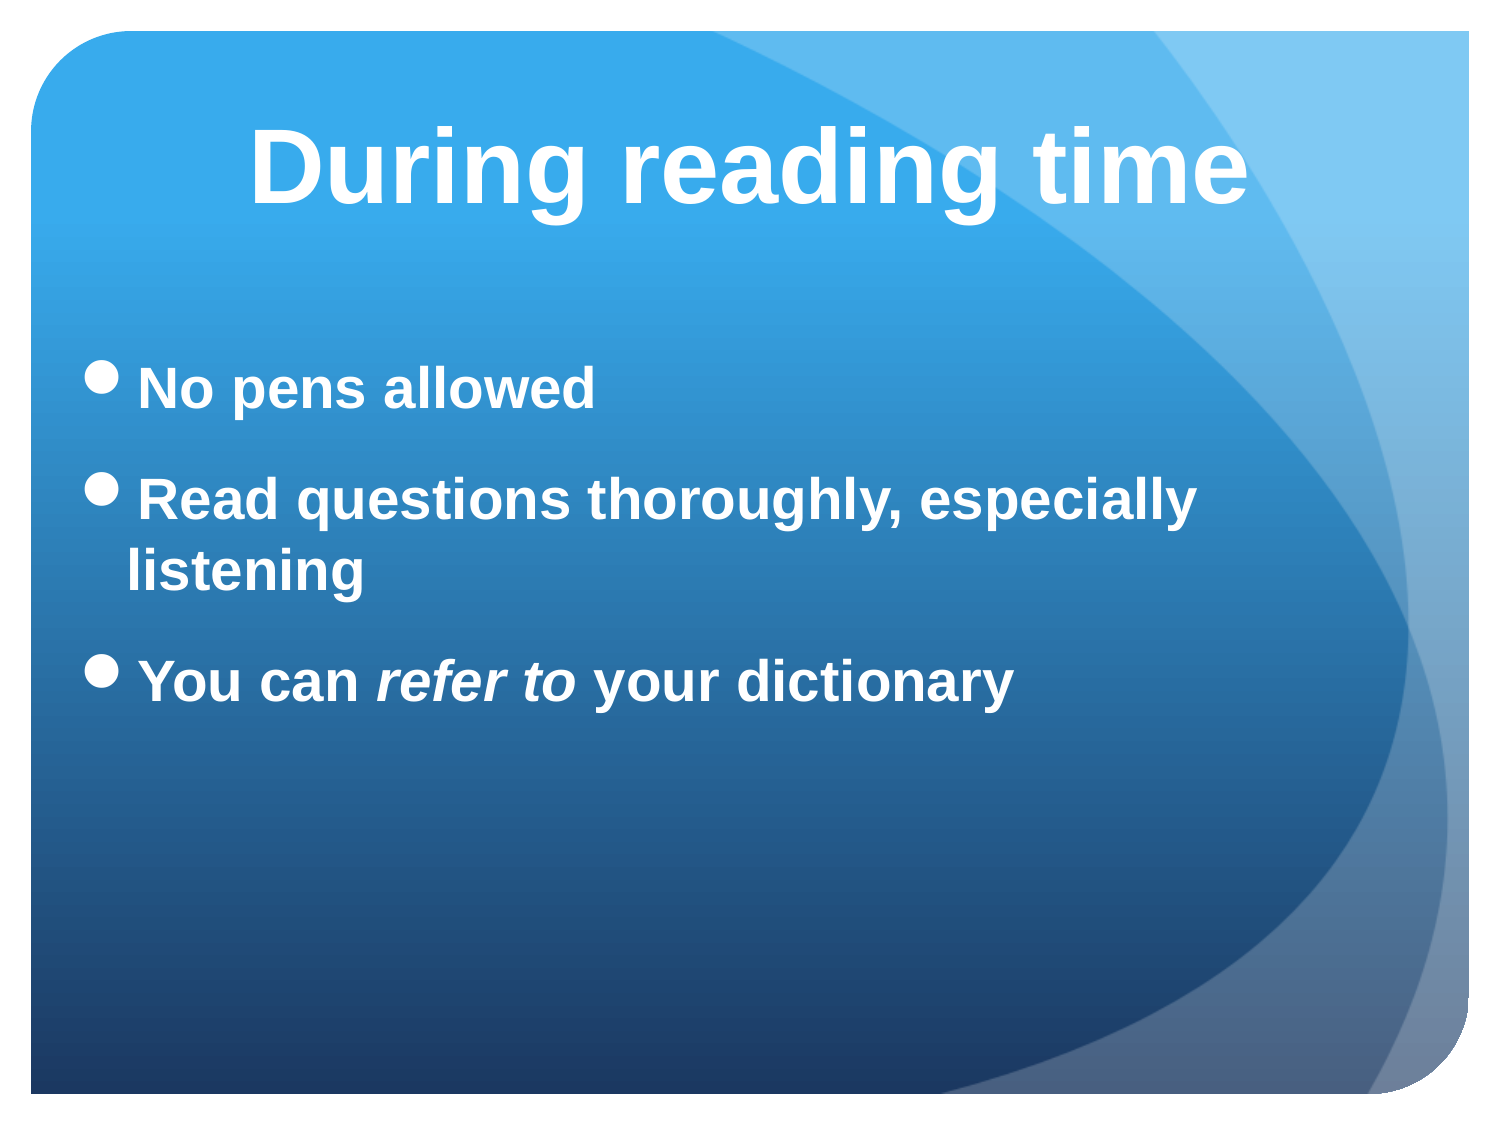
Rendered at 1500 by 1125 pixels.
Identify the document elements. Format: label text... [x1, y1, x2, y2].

picture [24, 30, 1473, 1094]
list No pens allowed Read questions thoroughly, especially listening You can refer to your dictionary [64, 342, 1415, 1047]
title During reading time [75, 0, 1425, 233]
